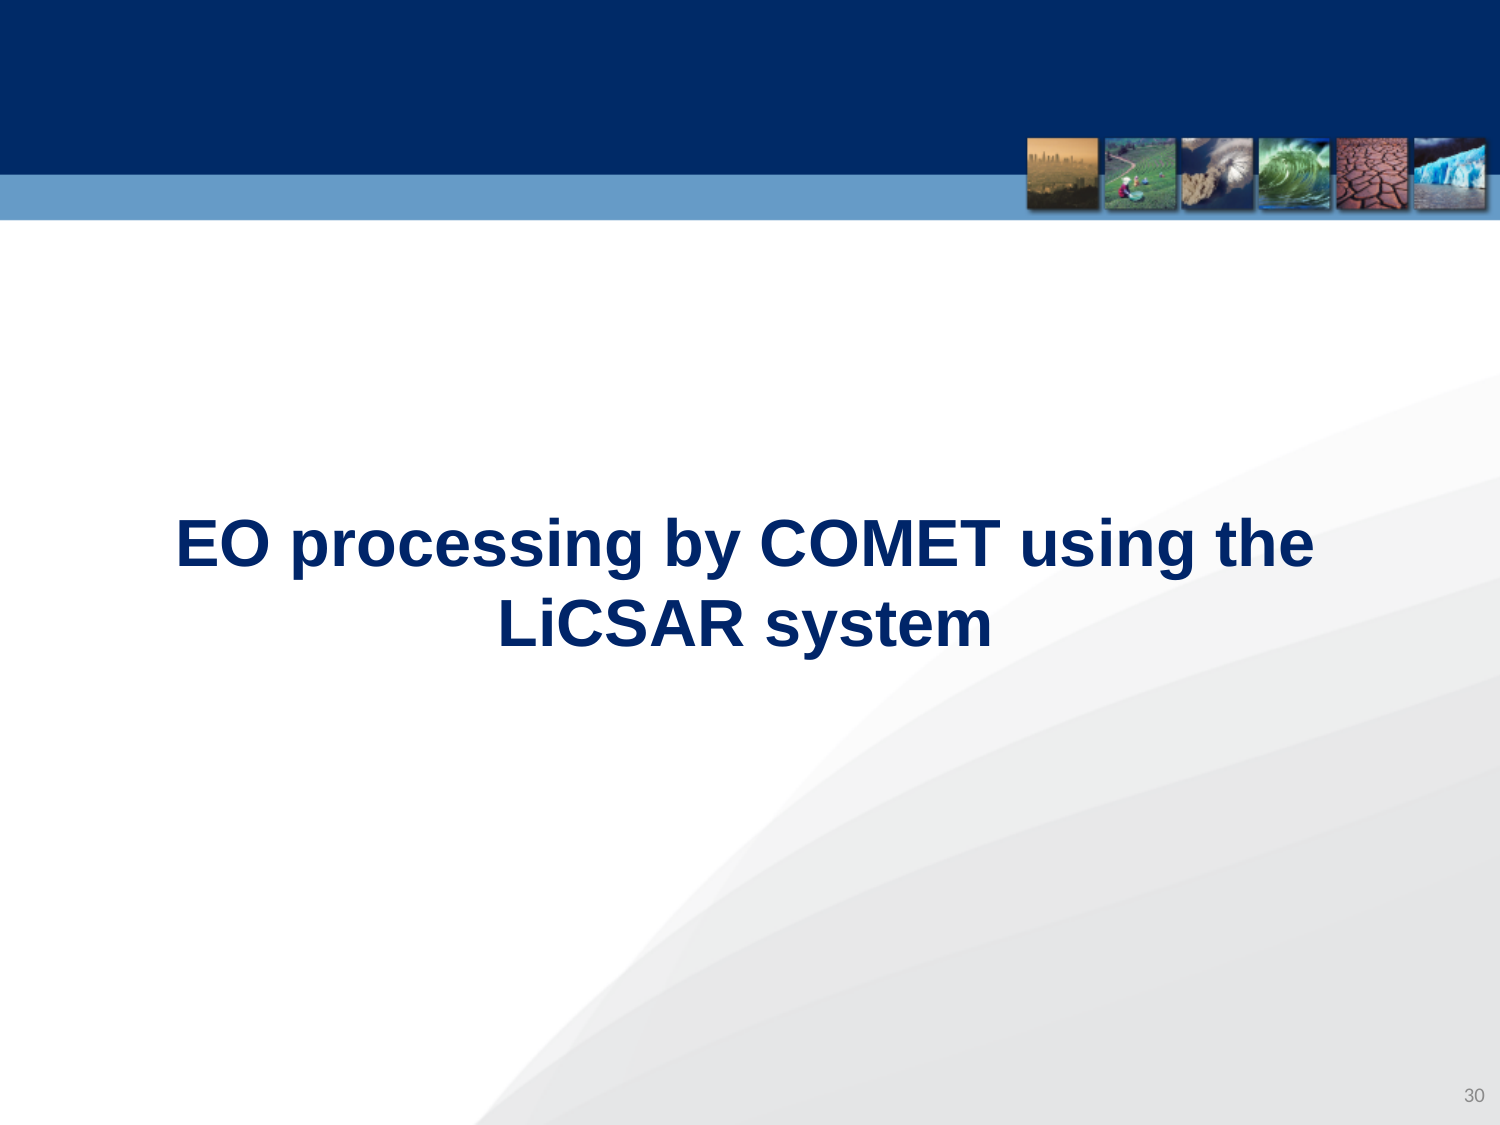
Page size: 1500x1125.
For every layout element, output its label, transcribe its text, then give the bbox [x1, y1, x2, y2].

slide_number 30 [1187, 1073, 1500, 1125]
title EO processing by COMET using the LiCSAR system [41, 385, 1451, 774]
picture [0, 0, 1500, 1125]
